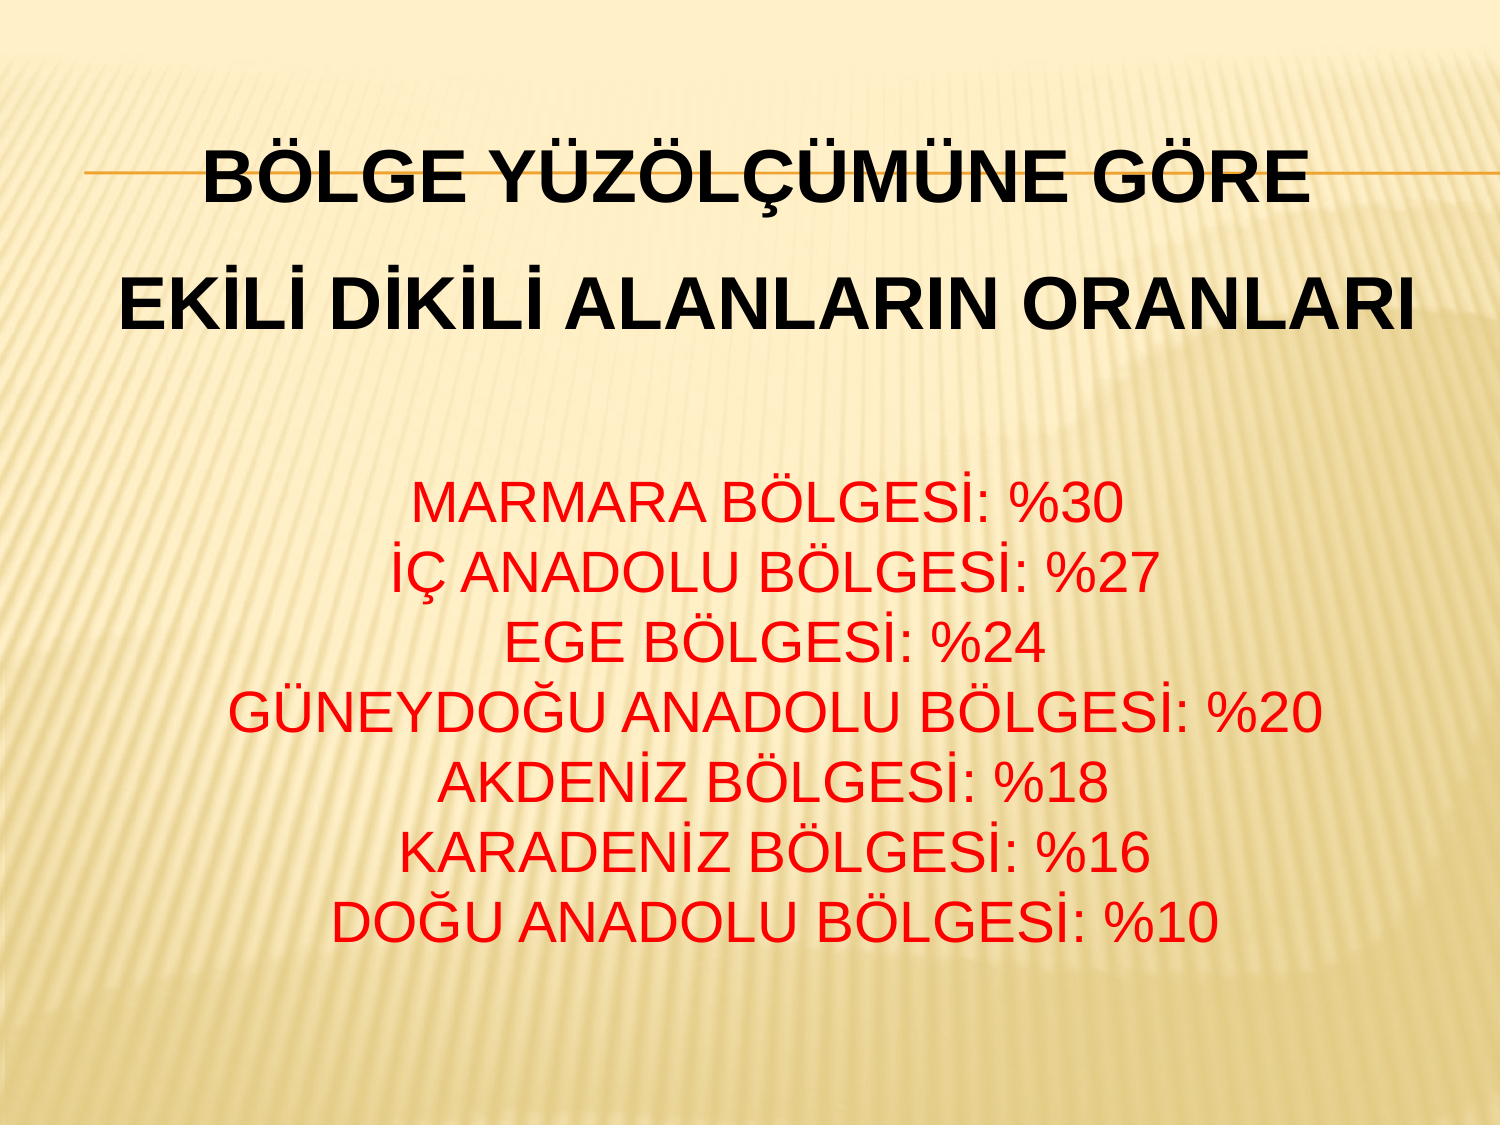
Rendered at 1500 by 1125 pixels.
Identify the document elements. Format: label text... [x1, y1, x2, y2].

text_box BÖLGE YÜZÖLÇÜMÜNE GÖRE EKİLİ DİKİLİ ALANLARIN ORANLARI MARMARA BÖLGESİ: %30 İÇ ANADOLU BÖLGESİ: %27 EGE BÖLGESİ: %24 GÜNEYDOĞU ANADOLU BÖLGESİ: %20 AKDENİZ BÖLGESİ: %18 KARADENİZ BÖLGESİ: %16 DOĞU ANADOLU BÖLGESİ: %10 [100, 120, 1436, 962]
